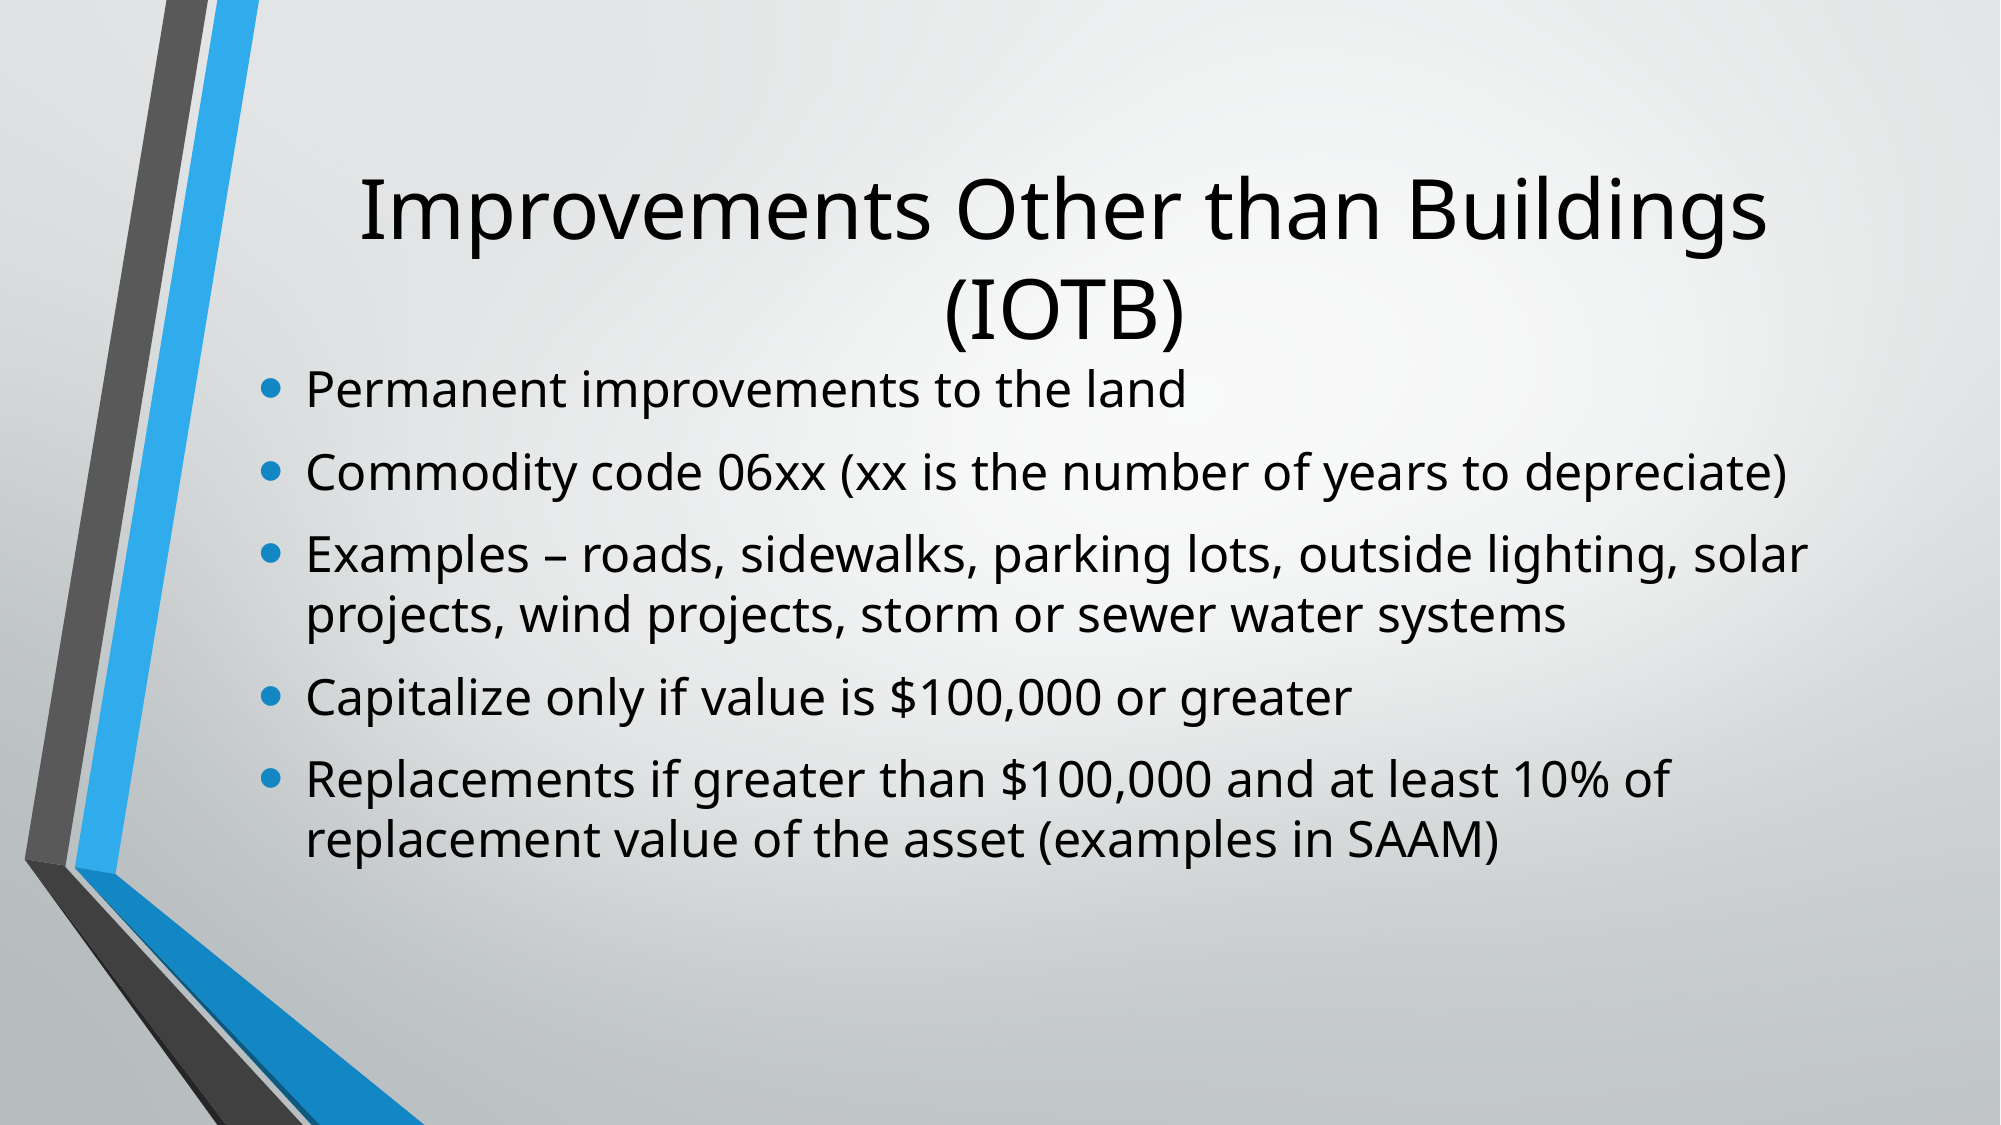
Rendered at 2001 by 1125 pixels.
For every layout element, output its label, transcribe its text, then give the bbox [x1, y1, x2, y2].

list Permanent improvements to the land Commodity code 06xx (xx is the number of years to depreciate) Examples – roads, sidewalks, parking lots, outside lighting, solar projects, wind projects, storm or sewer water systems Capitalize only if value is $100,000 or greater Replacements if greater than $100,000 and at least 10% of replacement value of the asset (examples in SAAM) [243, 339, 1887, 969]
title Improvements Other than Buildings (IOTB) [243, 112, 1887, 339]
